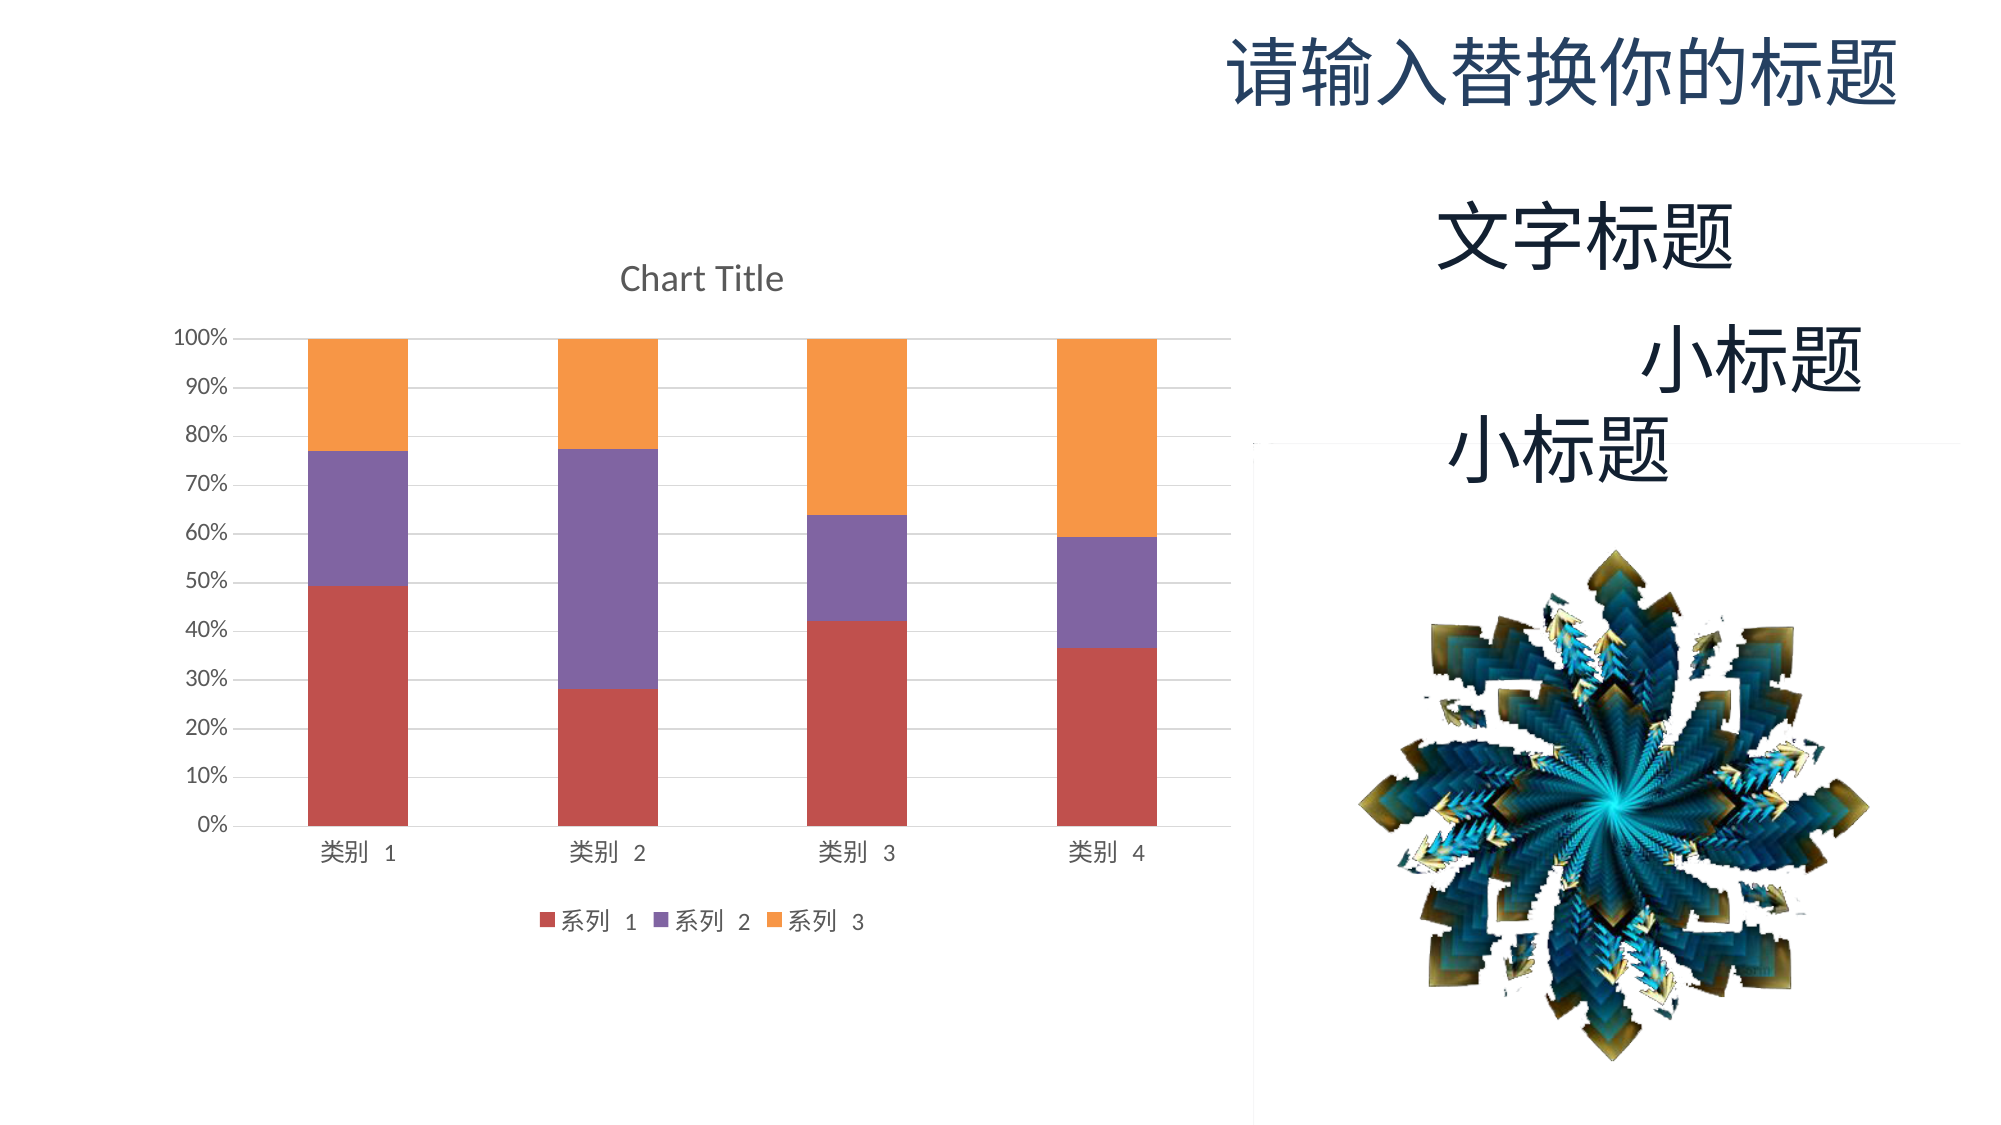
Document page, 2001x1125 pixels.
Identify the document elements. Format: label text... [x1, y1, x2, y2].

text_box 文字标题 [1420, 182, 1751, 287]
text_box 小标题 [1624, 305, 1880, 411]
text_box 请输入替换你的标题 [1209, 17, 1916, 123]
chart [150, 227, 1254, 945]
text_box 小标题 [1431, 395, 1687, 443]
picture [1253, 443, 1966, 1125]
